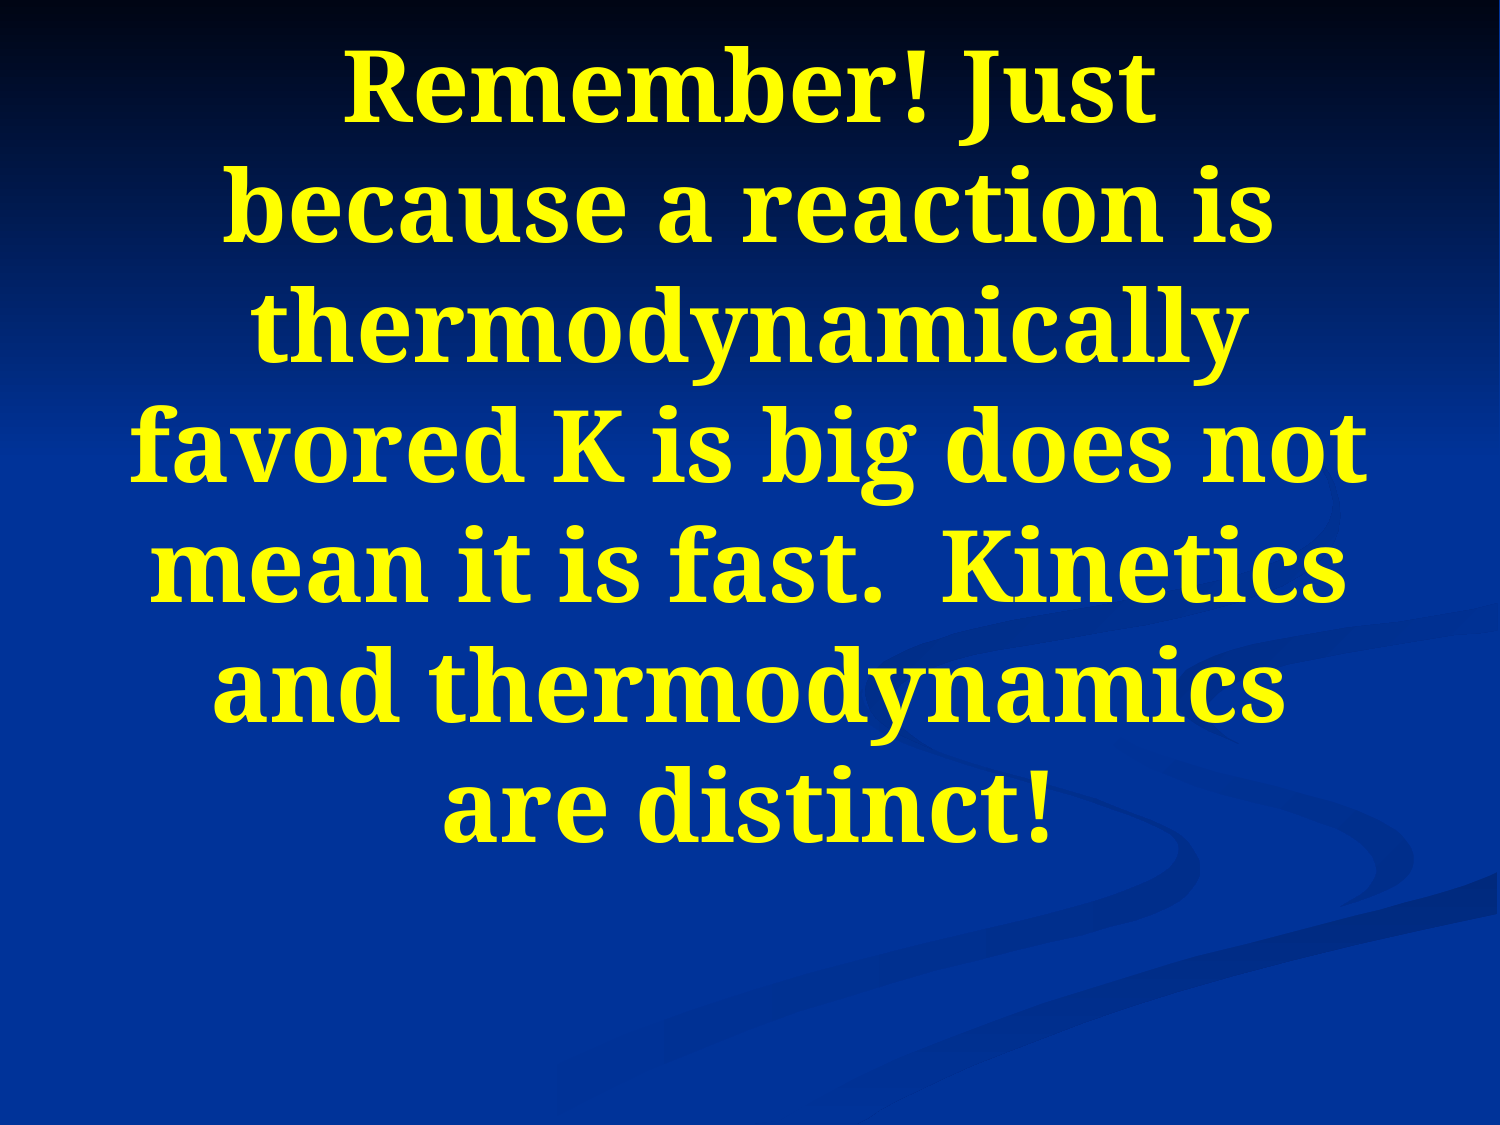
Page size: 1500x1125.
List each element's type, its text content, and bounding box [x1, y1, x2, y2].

title Remember! Just because a reaction is thermodynamically favored K is big does not mean it is fast. Kinetics and thermodynamics are distinct! [112, 284, 1388, 601]
